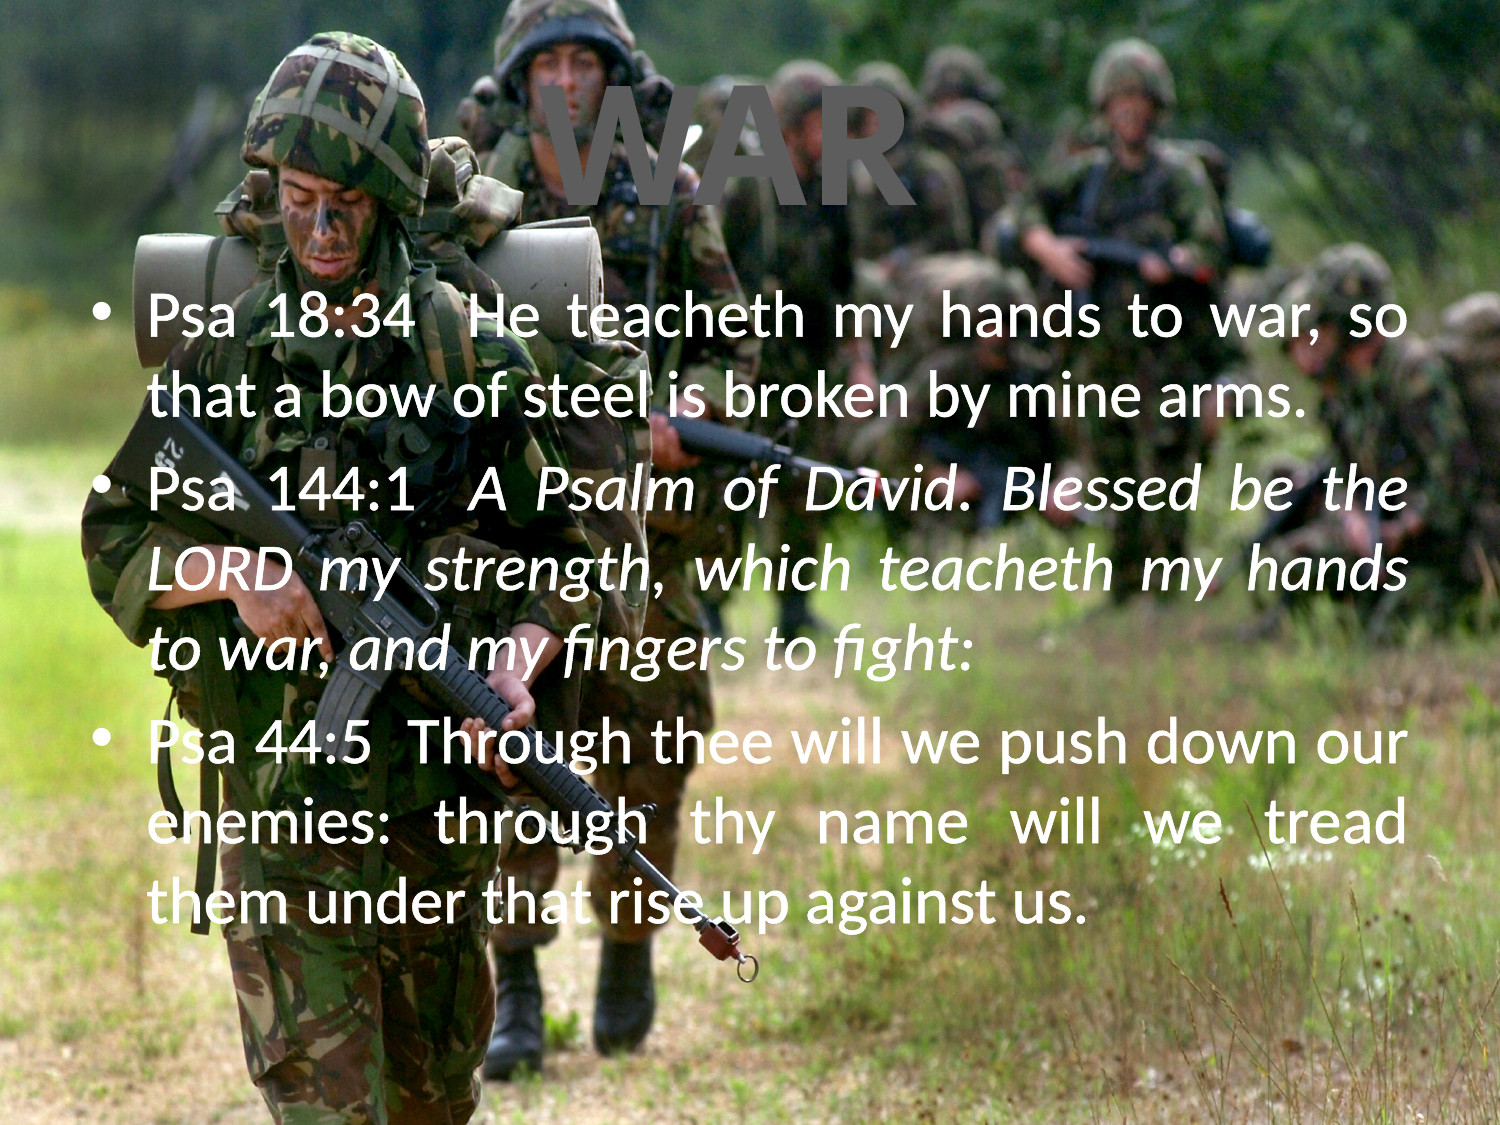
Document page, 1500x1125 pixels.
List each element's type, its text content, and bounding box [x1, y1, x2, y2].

title WAR [75, 45, 1425, 233]
list Psa 18:34 He teacheth my hands to war, so that a bow of steel is broken by mine arms. Psa 144:1 A Psalm of David. Blessed be the LORD my strength, which teacheth my hands to war, and my fingers to fight: Psa 44:5 Through thee will we push down our enemies: through thy name will we tread them under that rise up against us. [75, 262, 1425, 1005]
picture [0, 0, 1500, 1125]
